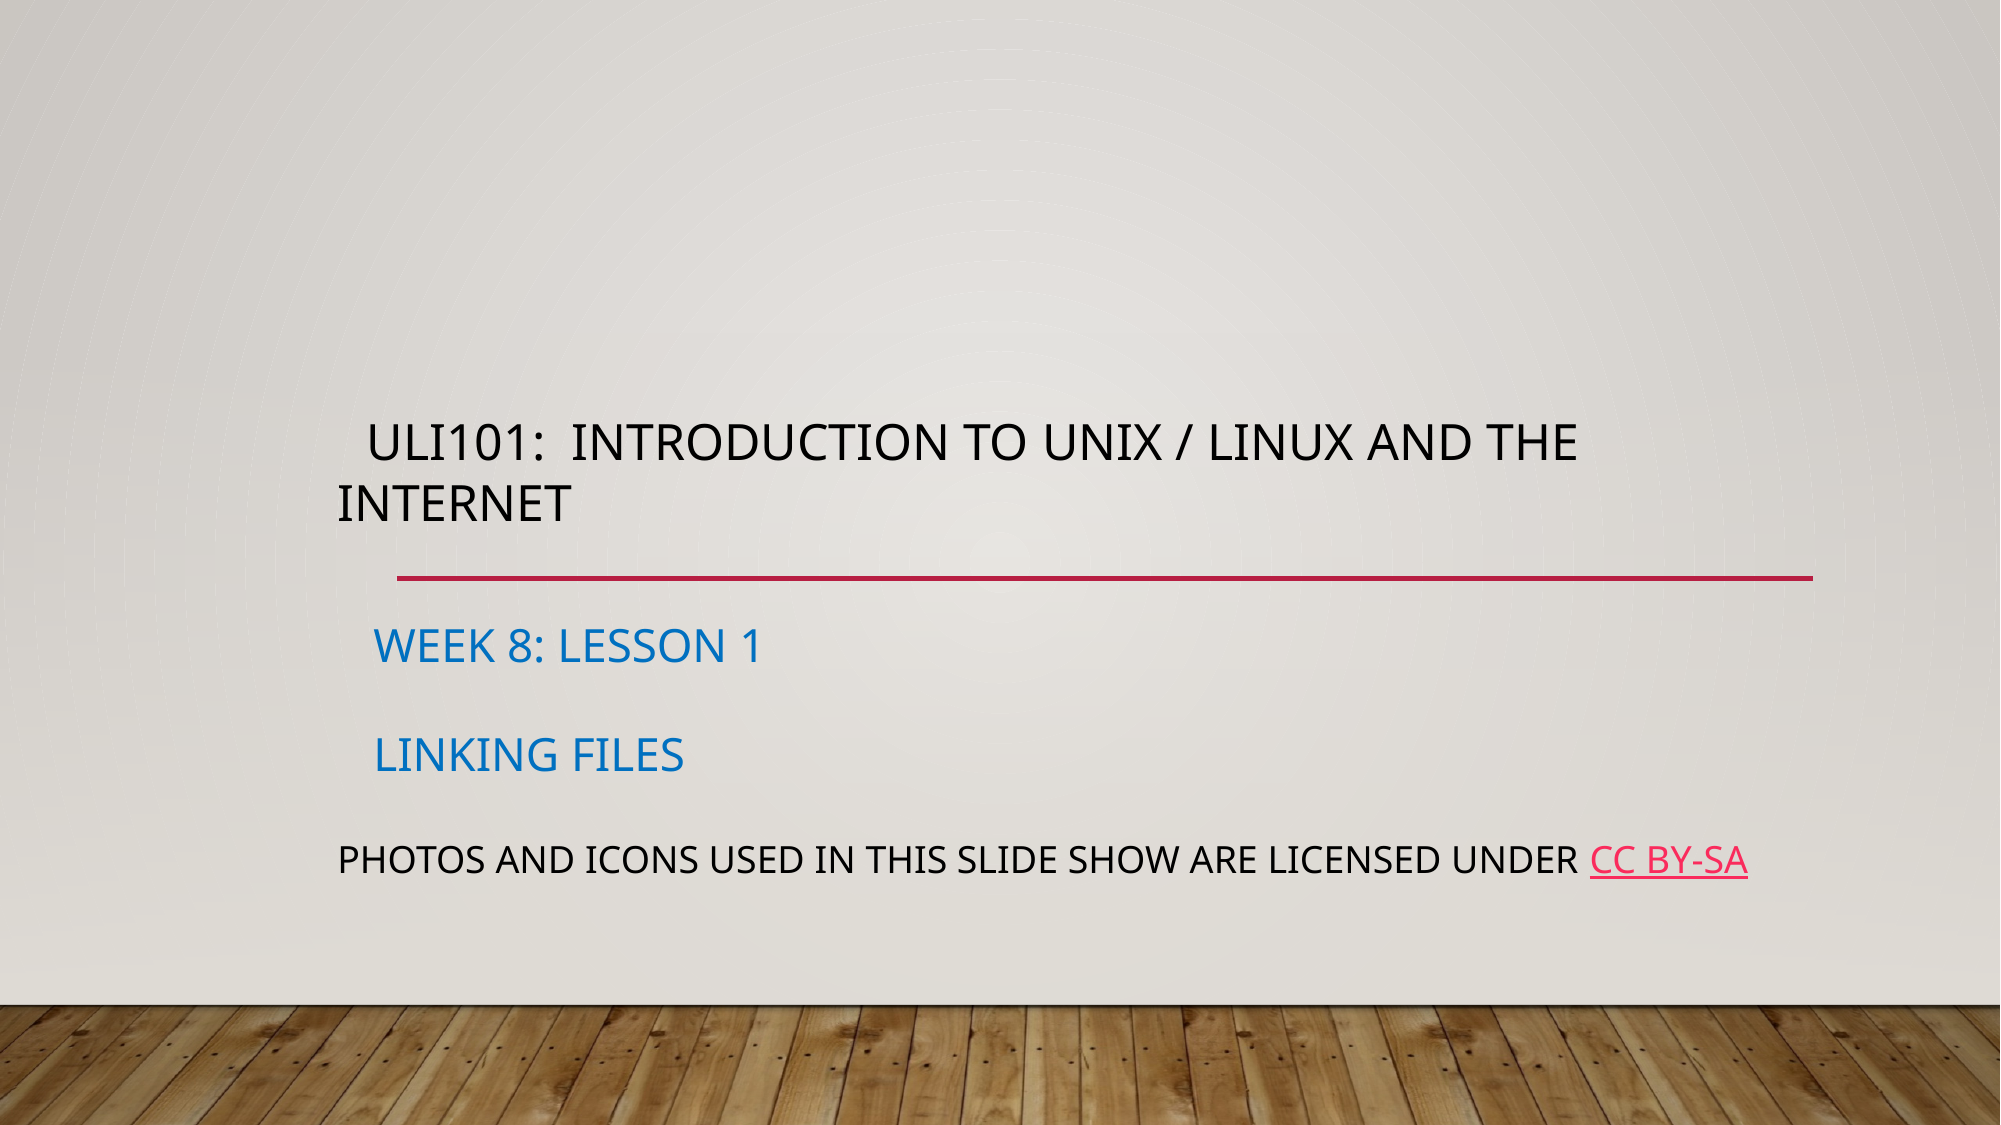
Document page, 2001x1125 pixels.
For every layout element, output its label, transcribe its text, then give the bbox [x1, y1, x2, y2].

picture [0, 1005, 2000, 1125]
title ULI101: Introduction to Unix / Linux and the Internet Week 8: lesson 1 Linking files [322, 154, 1814, 782]
subtitle Photos and icons used in this slide show are licensed under CC BY-SA [322, 810, 1814, 971]
